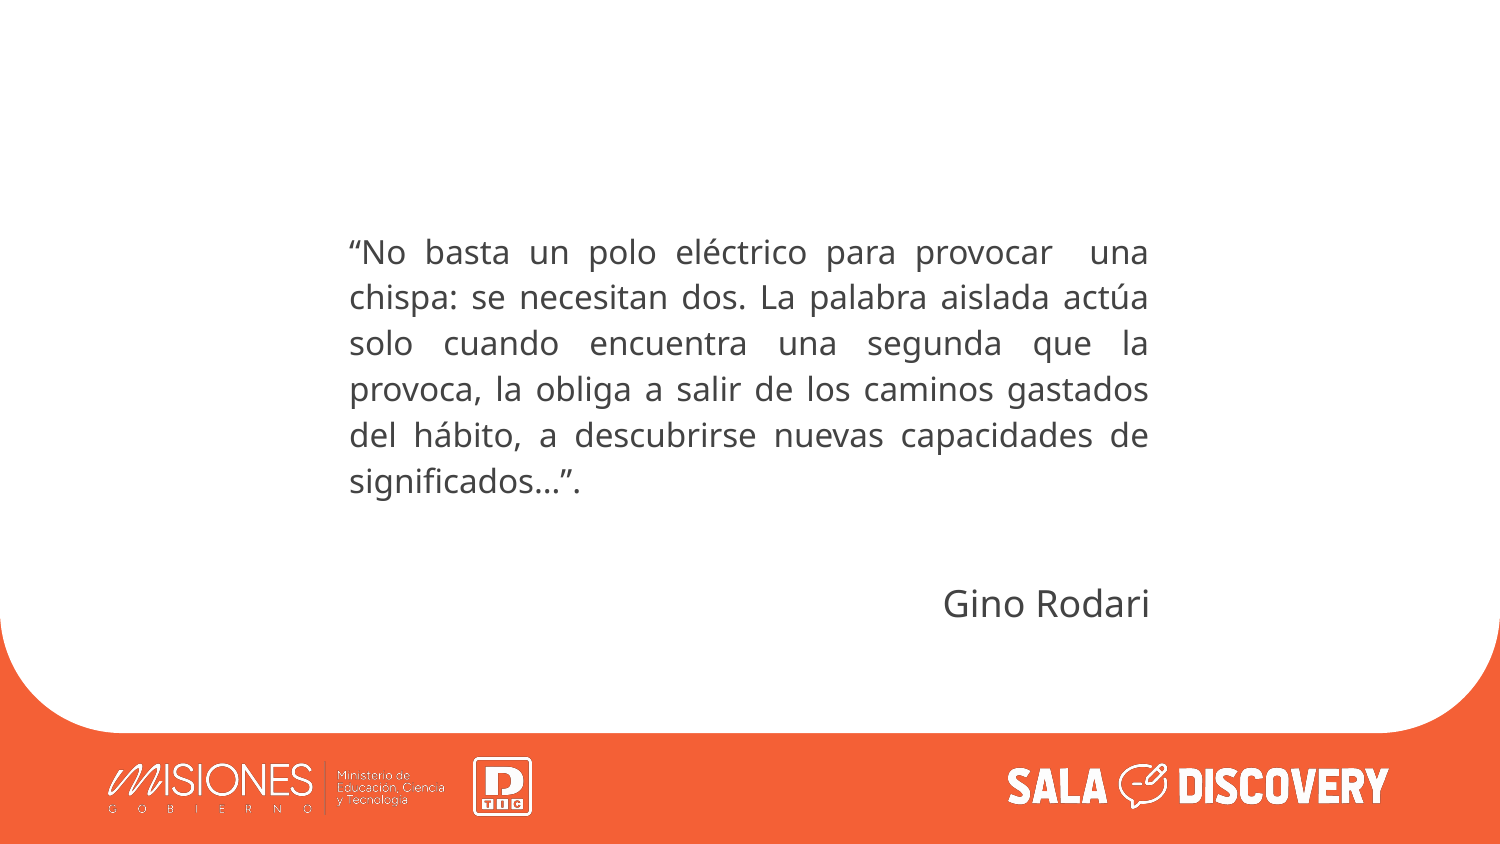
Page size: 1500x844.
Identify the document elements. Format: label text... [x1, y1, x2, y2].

list “No basta un polo eléctrico para provocar una chispa: se necesitan dos. La palabra aislada actúa solo cuando encuentra una segunda que la provoca, la obliga a salir de los caminos gastados del hábito, a descubrirse nuevas capacidades de significados…”. Gino Rodari [334, 209, 1166, 634]
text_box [105, 753, 1395, 821]
text_box [0, 0, 1500, 734]
